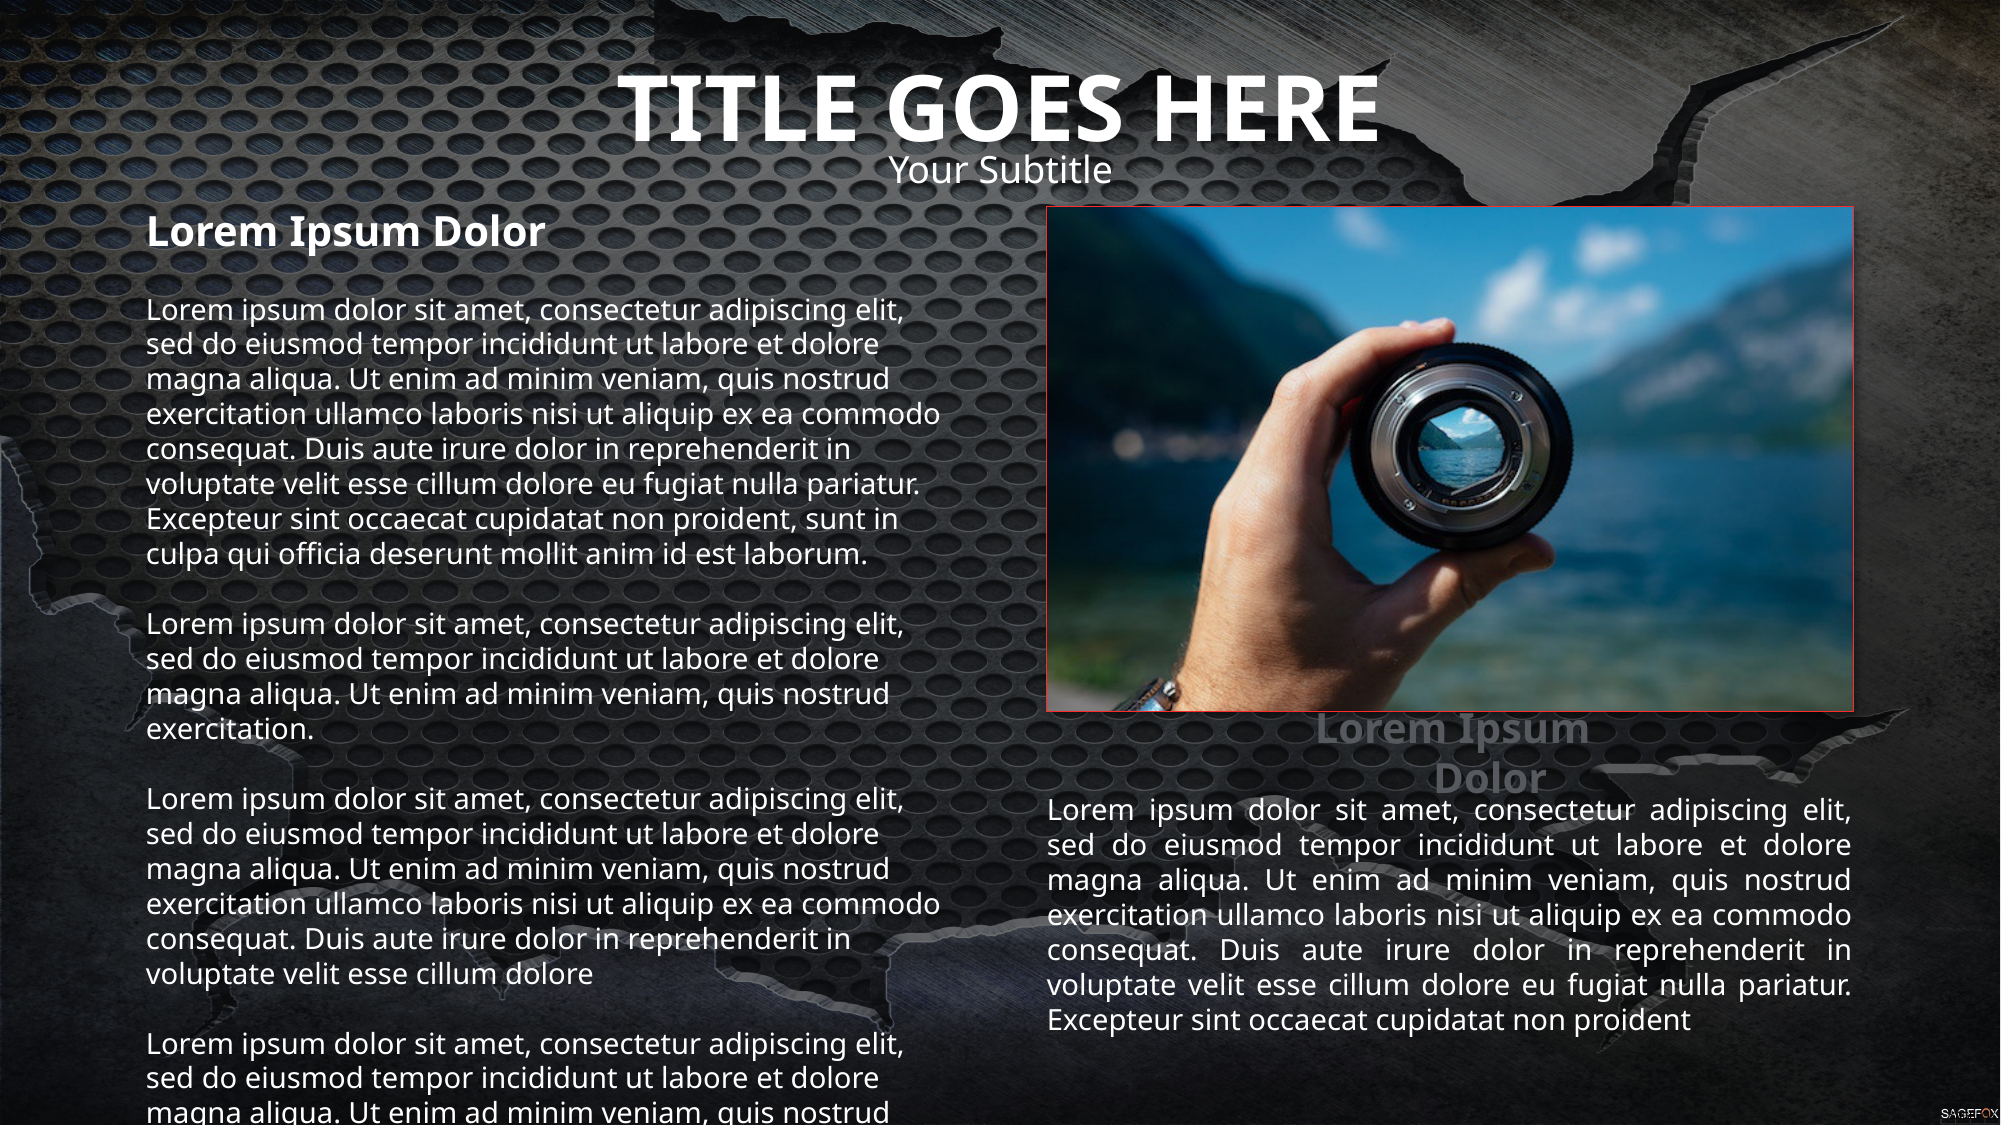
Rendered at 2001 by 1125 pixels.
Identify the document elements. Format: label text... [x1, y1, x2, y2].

text_box Lorem Ipsum Dolor [145, 207, 952, 252]
text_box Lorem ipsum dolor sit amet, consectetur adipiscing elit, sed do eiusmod tempor incididunt ut labore et dolore magna aliqua. Ut enim ad minim veniam, quis nostrud exercitation ullamco laboris nisi ut aliquip ex ea commodo consequat. Duis aute irure dolor in reprehenderit in voluptate velit esse cillum dolore eu fugiat nulla pariatur. Excepteur sint occaecat cupidatat non proident [1046, 791, 1853, 1036]
picture [0, 0, 2001, 1125]
text_box Lorem ipsum dolor sit amet, consectetur adipiscing elit, sed do eiusmod tempor incididunt ut labore et dolore magna aliqua. Ut enim ad minim veniam, quis nostrud exercitation ullamco laboris nisi ut aliquip ex ea commodo consequat. Duis aute irure dolor in reprehenderit in voluptate velit esse cillum dolore eu fugiat nulla pariatur. Excepteur sint occaecat cupidatat non proident, sunt in culpa qui officia deserunt mollit anim id est laborum. Lorem ipsum dolor sit amet, consectetur adipiscing elit, sed do eiusmod tempor incididunt ut labore et dolore magna aliqua. Ut enim ad minim veniam, quis nostrud exercitation. Lorem ipsum dolor sit amet, consectetur adipiscing elit, sed do eiusmod tempor incididunt ut labore et dolore magna aliqua. Ut enim ad minim veniam, quis nostrud exercitation ullamco laboris nisi ut aliquip ex ea commodo consequat. Duis aute irure dolor in reprehenderit in voluptate velit esse cillum dolore Lorem ipsum dolor sit amet, consectetur adipiscing elit, sed do eiusmod tempor incididunt ut labore et dolore magna aliqua. Ut enim ad minim veniam, quis nostrud exercitation. [145, 290, 952, 1125]
text_box Lorem Ipsum Dolor [1272, 729, 1633, 774]
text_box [548, 42, 1452, 199]
